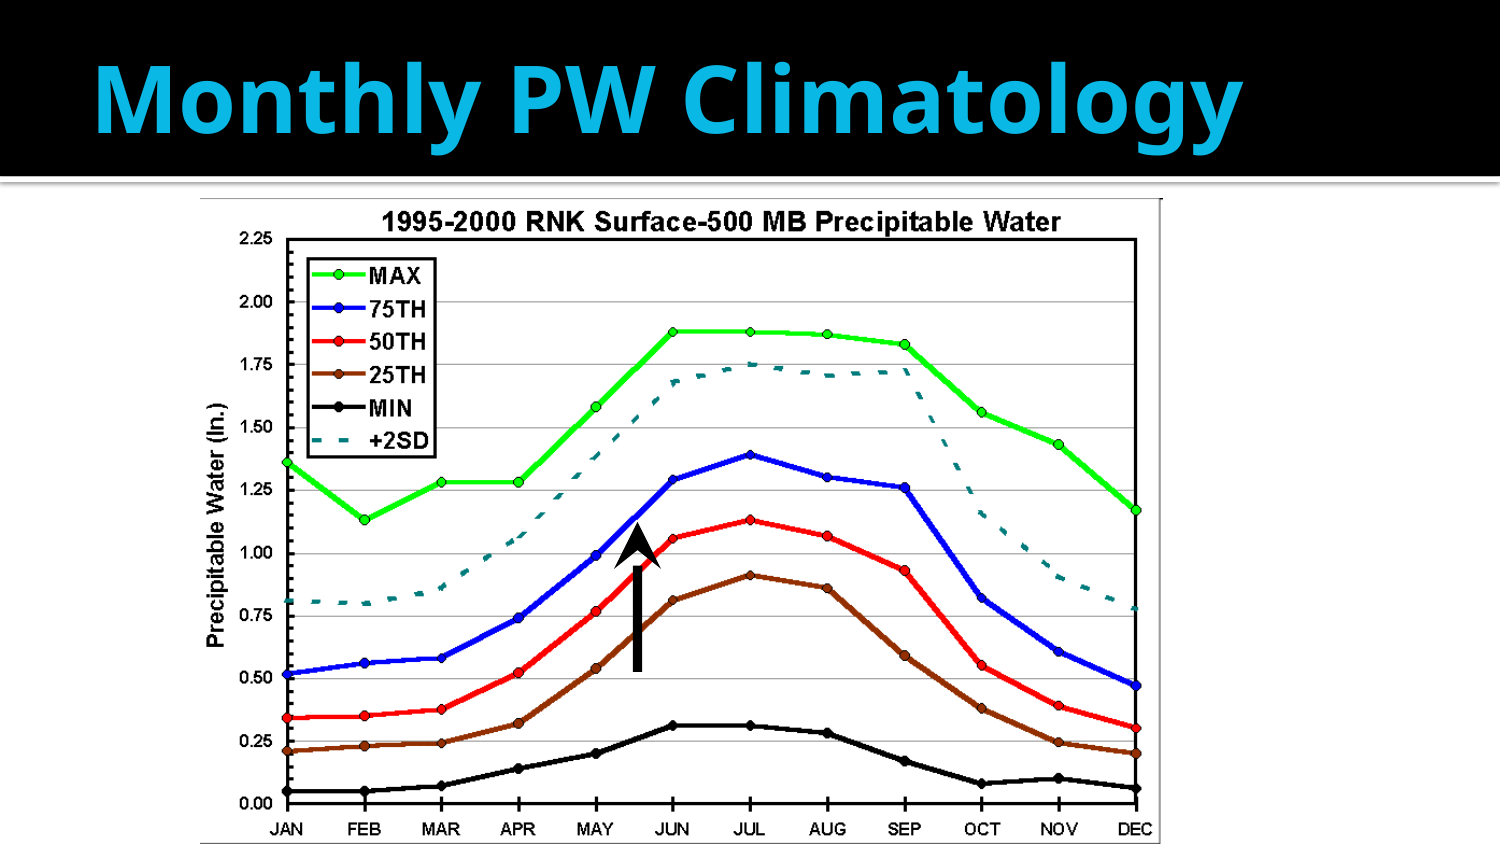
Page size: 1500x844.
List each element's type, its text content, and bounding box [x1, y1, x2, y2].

title Monthly PW Climatology [75, 18, 1425, 173]
picture [199, 198, 1163, 844]
